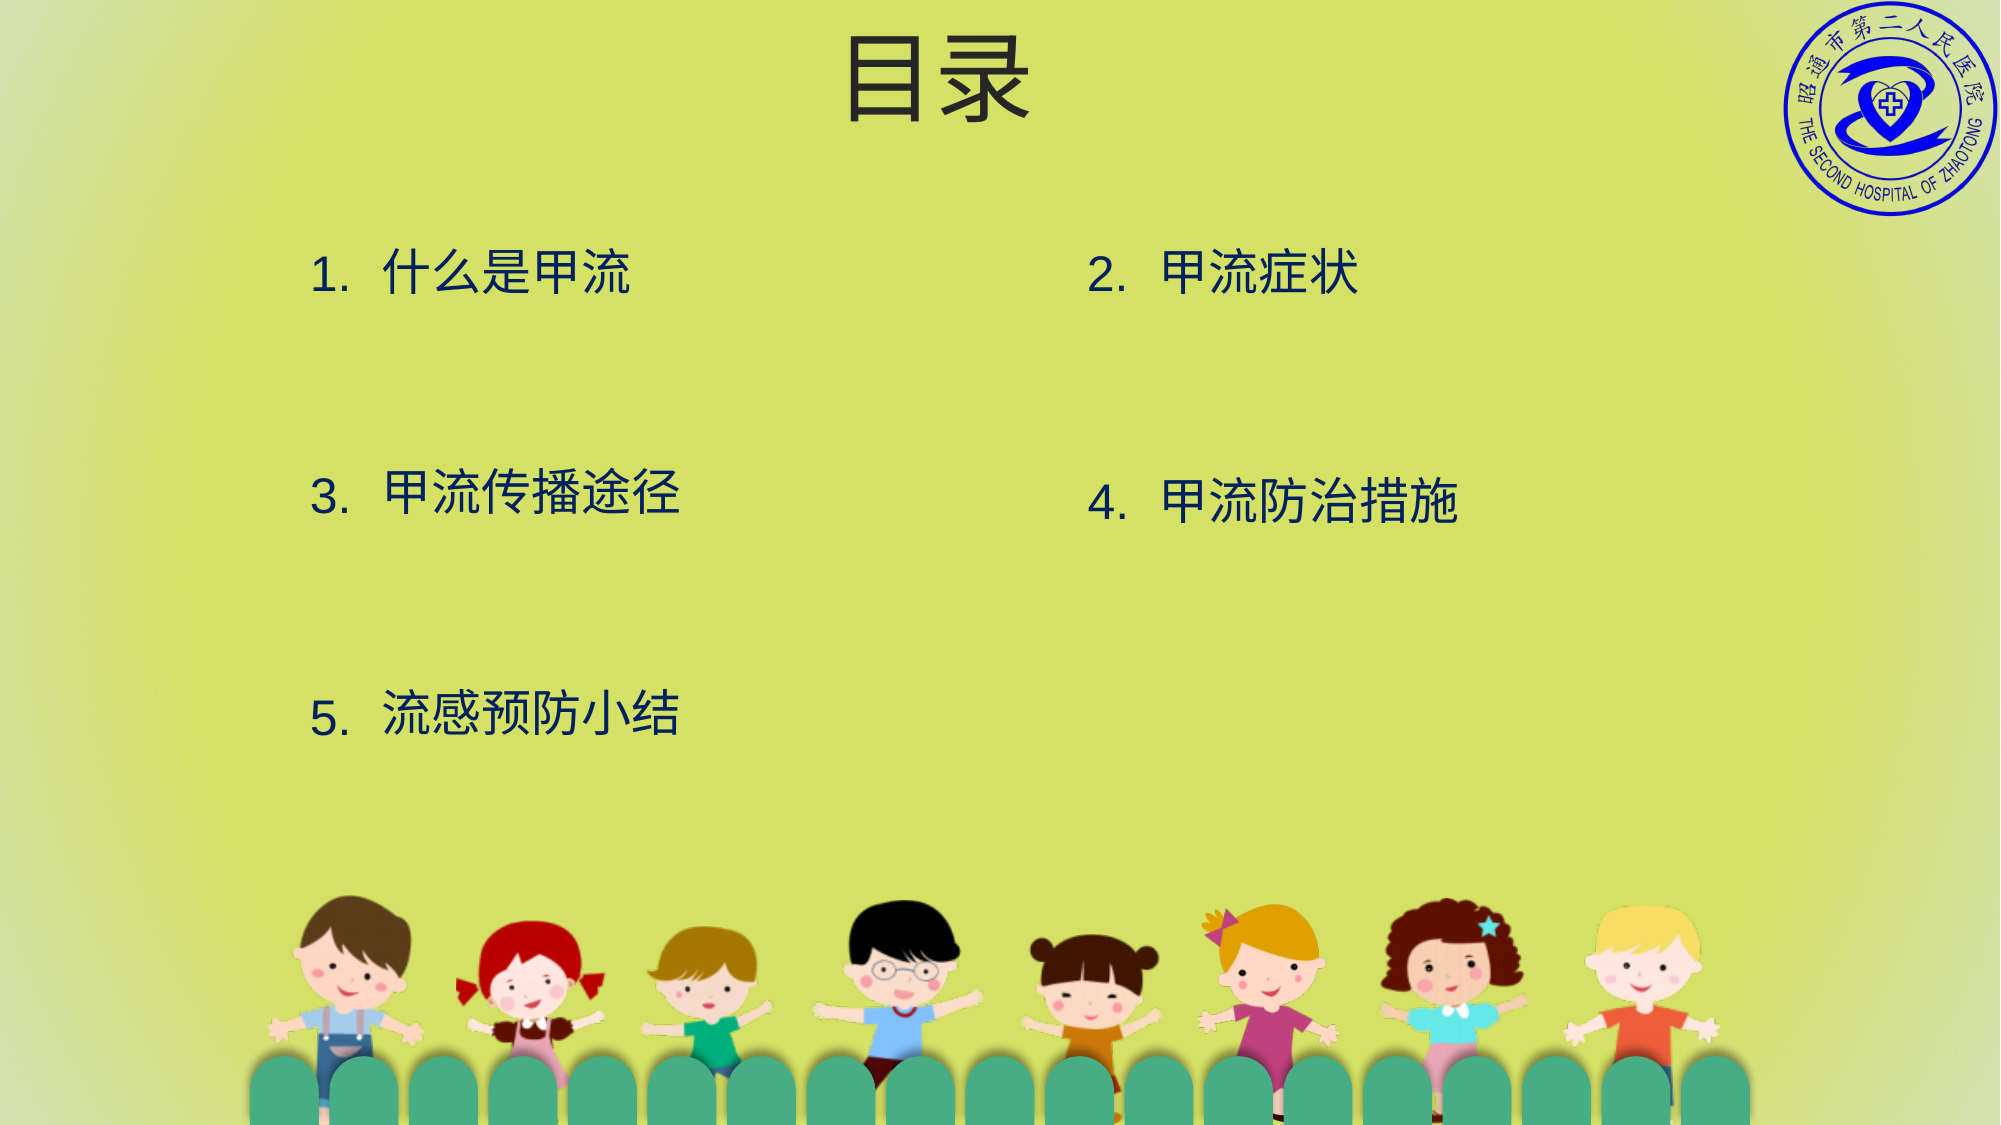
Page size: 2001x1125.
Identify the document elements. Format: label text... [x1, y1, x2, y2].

text_box 流感预防小结 [366, 673, 758, 773]
text_box 目录 [366, 19, 1504, 144]
text_box 3. [278, 415, 367, 531]
text_box 什么是甲流 [366, 233, 685, 332]
text_box 2. [1055, 193, 1144, 309]
picture [0, 0, 2001, 1125]
text_box 1. [278, 193, 367, 309]
text_box 5. [278, 637, 367, 753]
text_box 甲流防治措施 [1144, 461, 1541, 561]
text_box 甲流传播途径 [366, 453, 709, 553]
text_box 甲流症状 [1144, 233, 1386, 332]
text_box 4. [1056, 421, 1145, 538]
